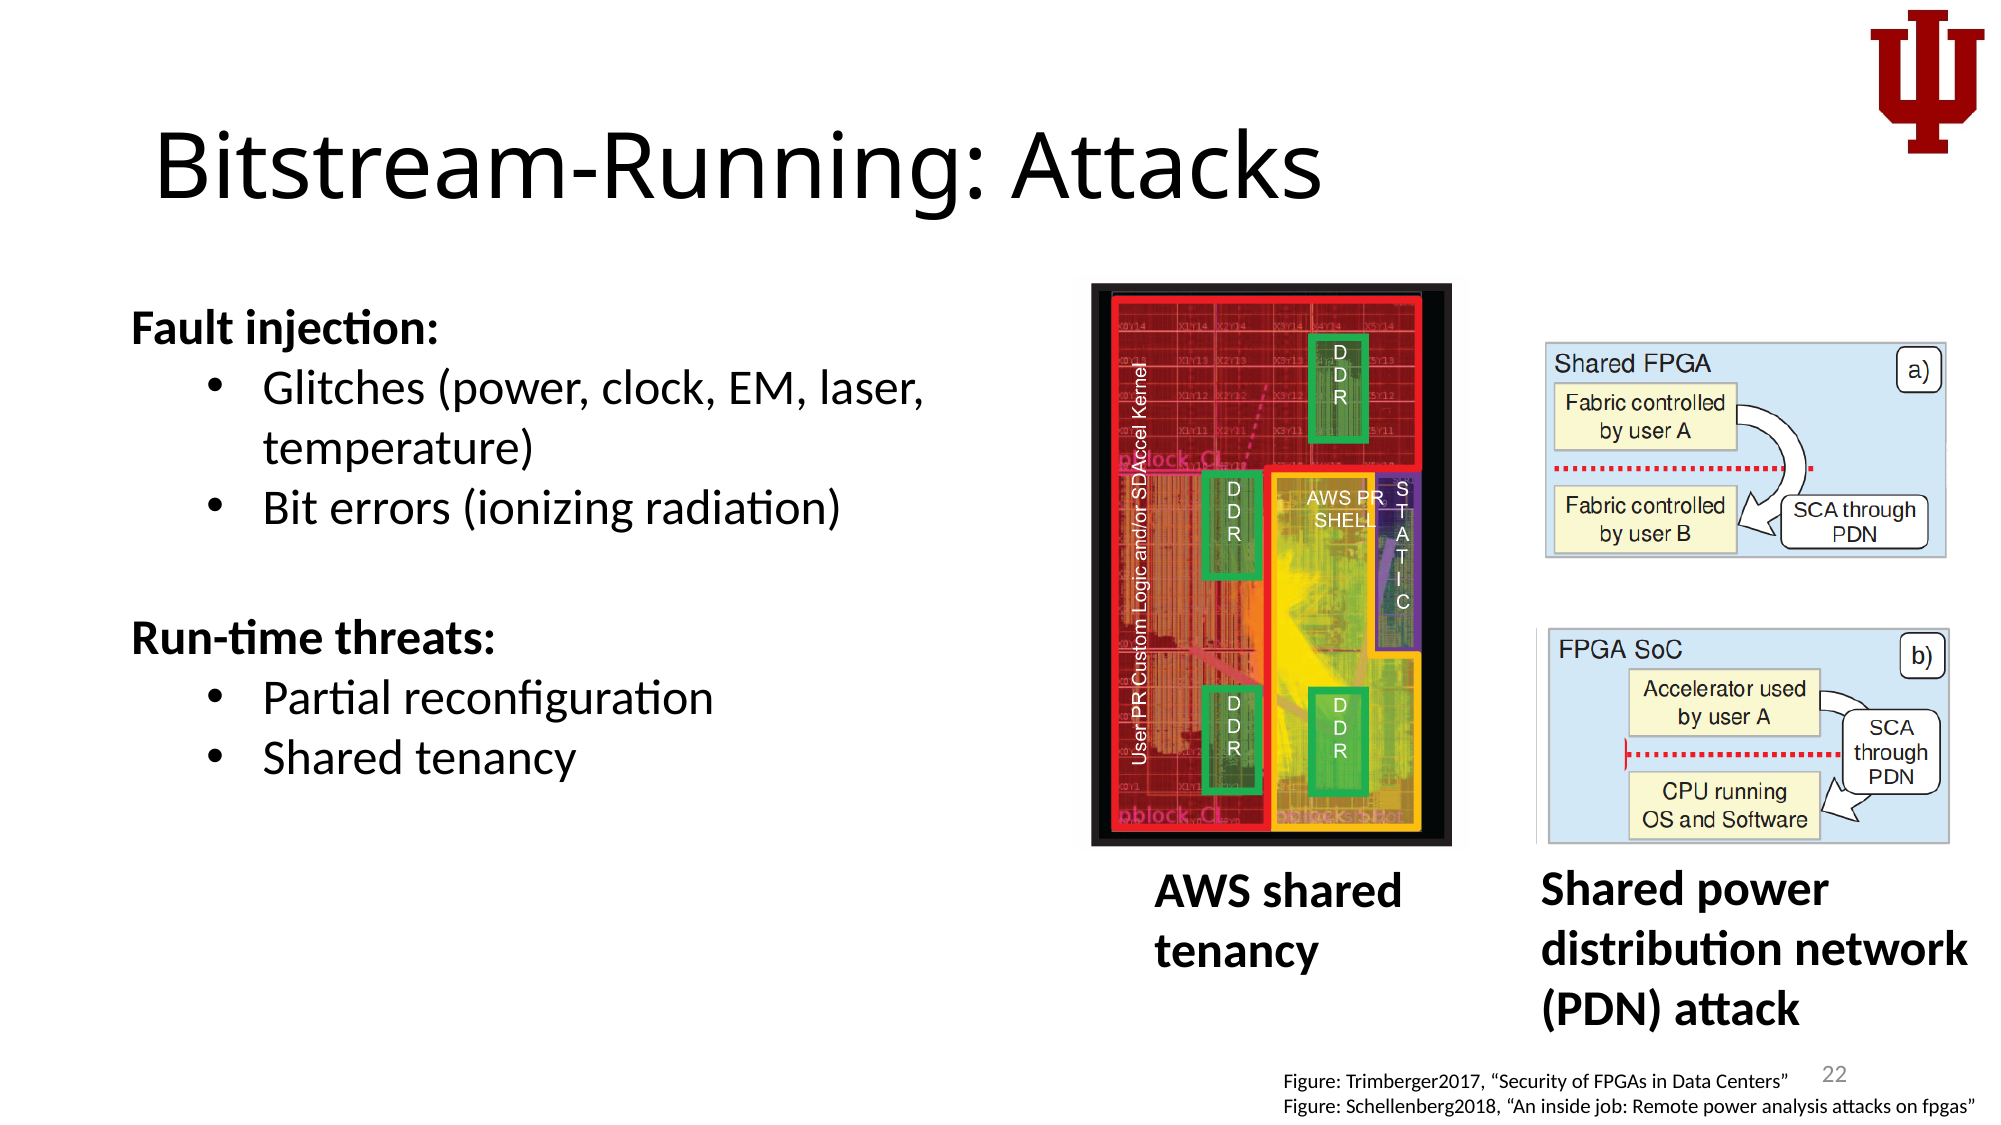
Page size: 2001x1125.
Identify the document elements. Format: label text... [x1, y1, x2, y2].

text_box AWS shared tenancy [1139, 851, 1432, 986]
text_box Run-time threats: Partial reconfiguration Shared tenancy [116, 597, 792, 793]
picture [1536, 334, 1948, 565]
picture [1855, 9, 2000, 154]
text_box Fault injection: Glitches (power, clock, EM, laser, temperature) Bit errors (ionizing radiation) [116, 287, 965, 542]
picture [1074, 275, 1469, 851]
slide_number 22 [1412, 1042, 1863, 1103]
title Bitstream-Running: Attacks [137, 59, 1863, 278]
text_box Shared power distribution network (PDN) attack [1526, 847, 2000, 1043]
picture [1535, 620, 1965, 851]
text_box Figure: Trimberger2017, “Security of FPGAs in Data Centers” Figure: Schellenberg2018, “An inside job: Remote power analysis attacks on fpgas” [1268, 1060, 2000, 1125]
